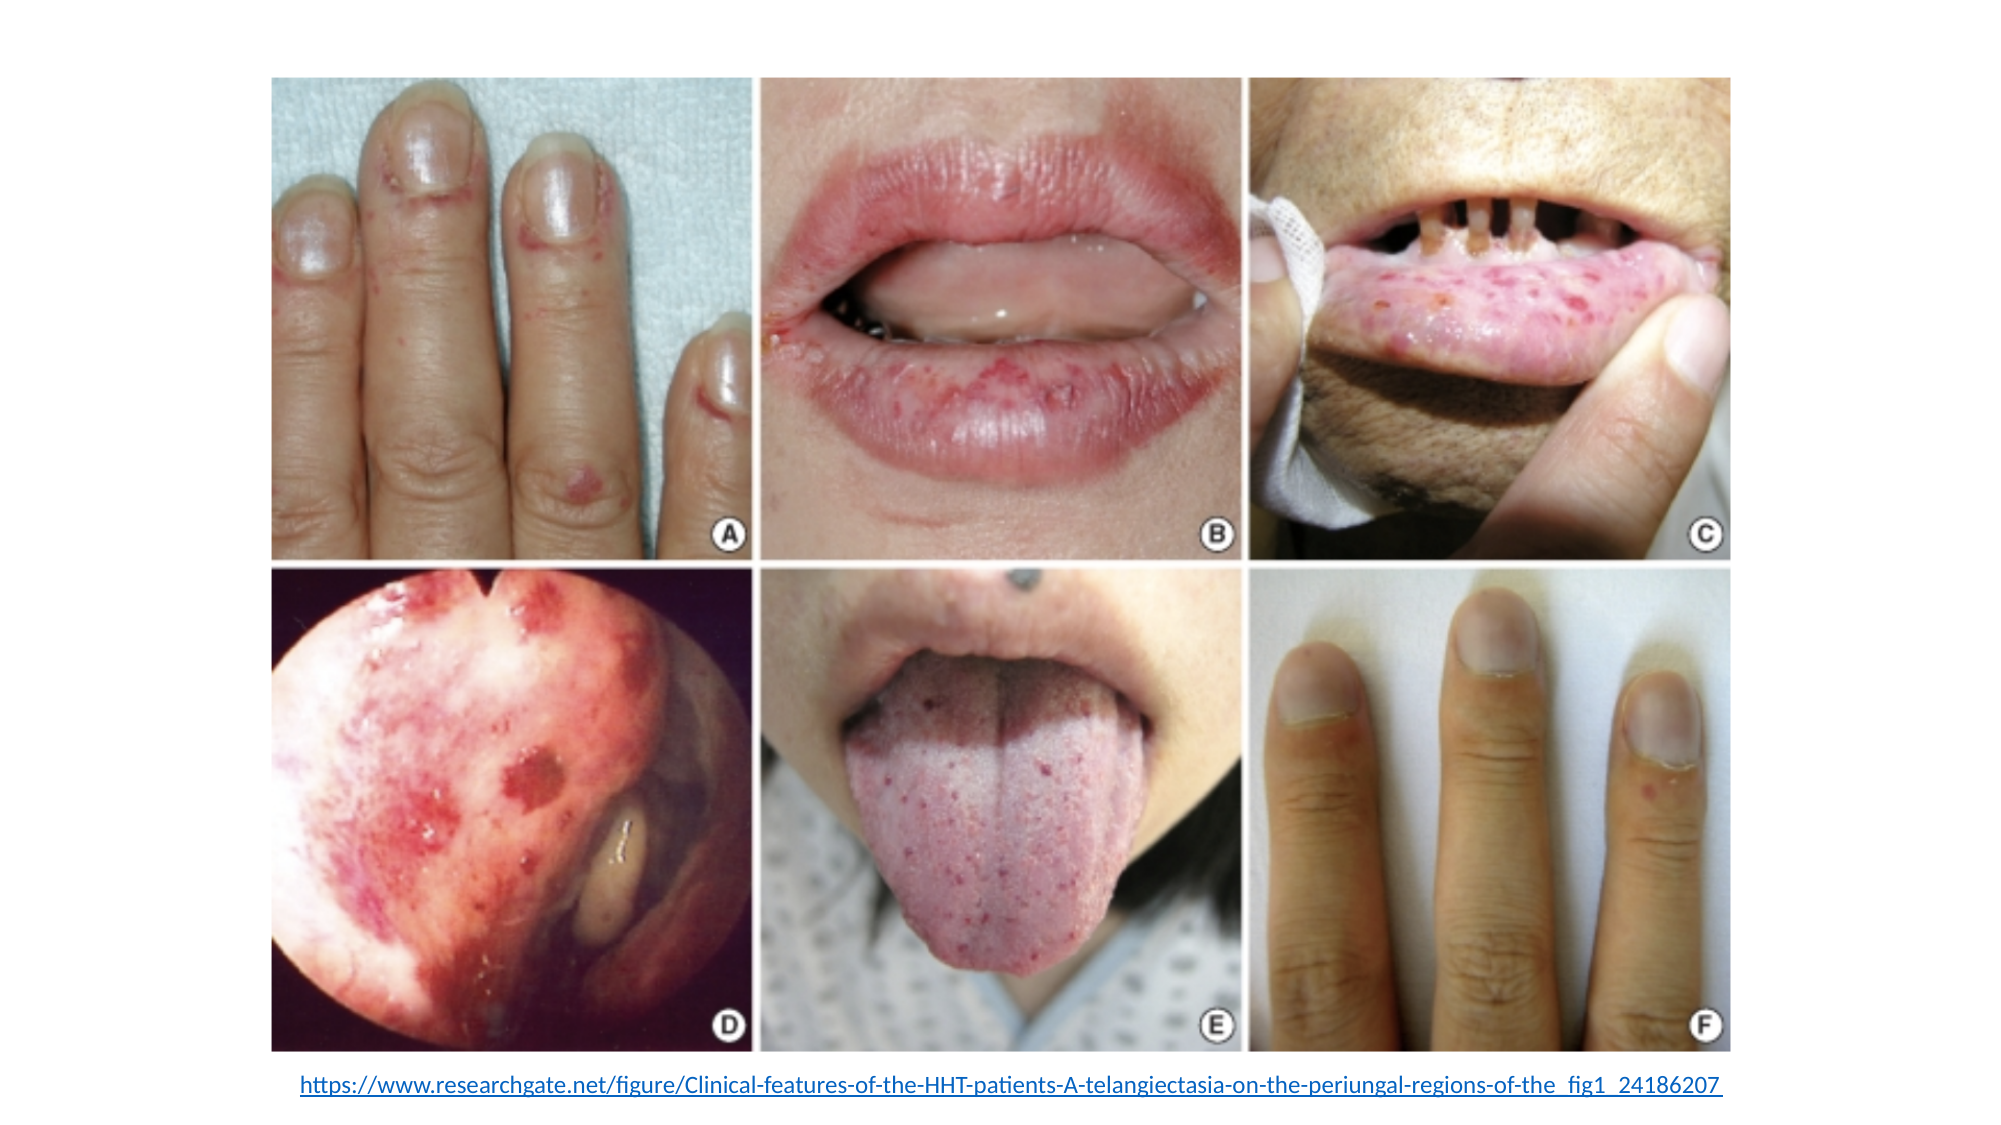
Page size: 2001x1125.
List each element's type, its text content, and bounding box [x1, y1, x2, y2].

picture [257, 63, 1743, 1062]
text_box https://www.researchgate.net/figure/Clinical-features-of-the-HHT-patients-A-telangiectasia-on-the-periungal-regions-of-the_fig1_24186207 [284, 1062, 1738, 1107]
